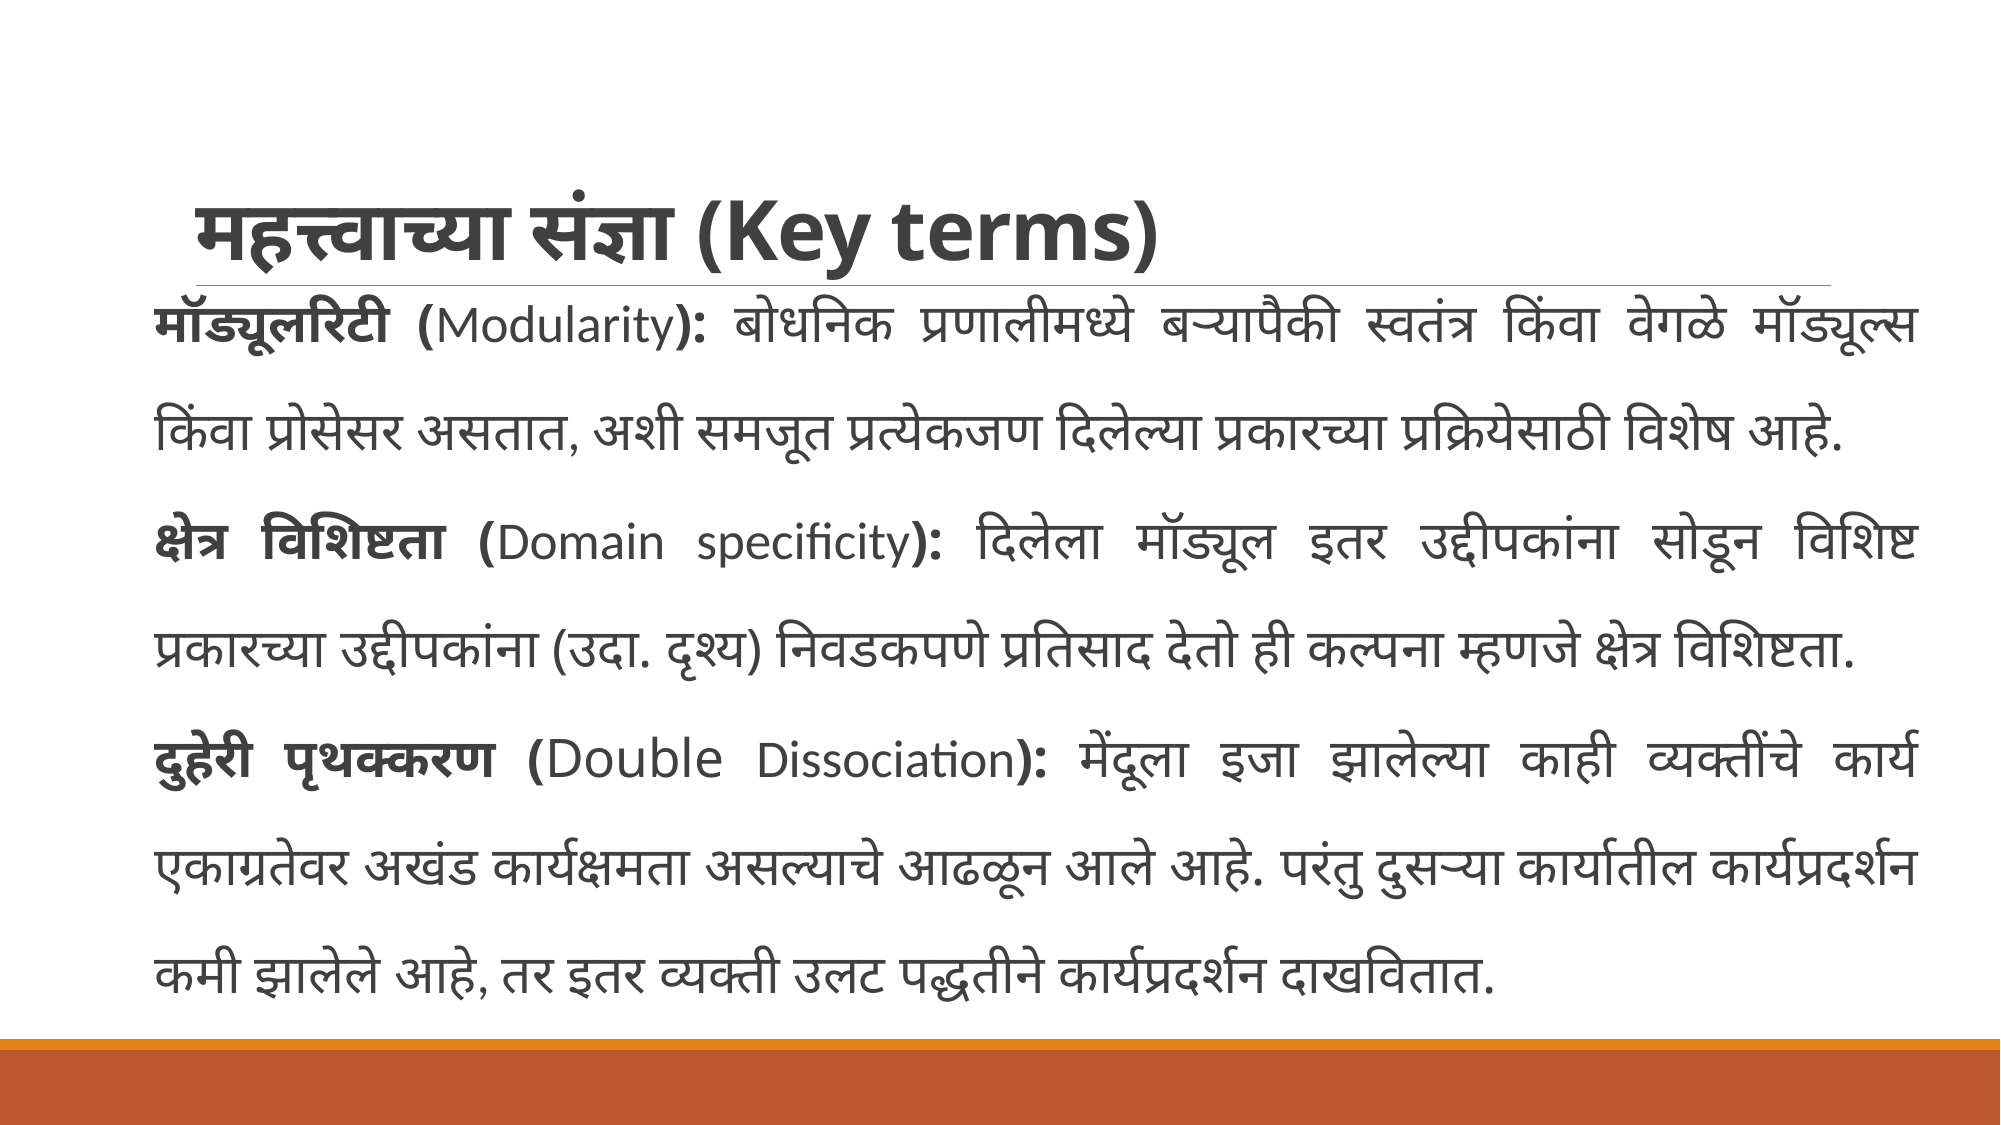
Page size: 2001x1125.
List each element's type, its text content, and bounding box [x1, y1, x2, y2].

title महत्त्वाच्या संज्ञा (Key terms) [180, 47, 1830, 237]
list मॉड्यूलरिटी (Modularity): बोधनिक प्रणालीमध्ये बऱ्यापैकी स्वतंत्र किंवा वेगळे मॉड्यूल्स किंवा प्रोसेसर असतात, अशी समजूत प्रत्येकजण दिलेल्या प्रकारच्या प्रक्रियेसाठी विशेष आहे. क्षेत्र विशिष्टता (Domain specificity): दिलेला मॉड्यूल इतर उद्दीपकांना सोडून विशिष्ट प्रकारच्या उद्दीपकांना (उदा. दृश्य) निवडकपणे प्रतिसाद देतो ही कल्पना म्हणजे क्षेत्र विशिष्टता. दुहेरी पृथक्करण (Double Dissociation): मेंदूला इजा झालेल्या काही व्यक्तींचे कार्य एकाग्रतेवर अखंड कार्यक्षमता असल्याचे आढळून आले आहे. परंतु दुसर्‍या कार्यातील कार्यप्रदर्शन कमी झालेले आहे, तर इतर व्यक्ती उलट पद्धतीने कार्यप्रदर्शन दाखवितात. [137, 237, 1919, 1066]
